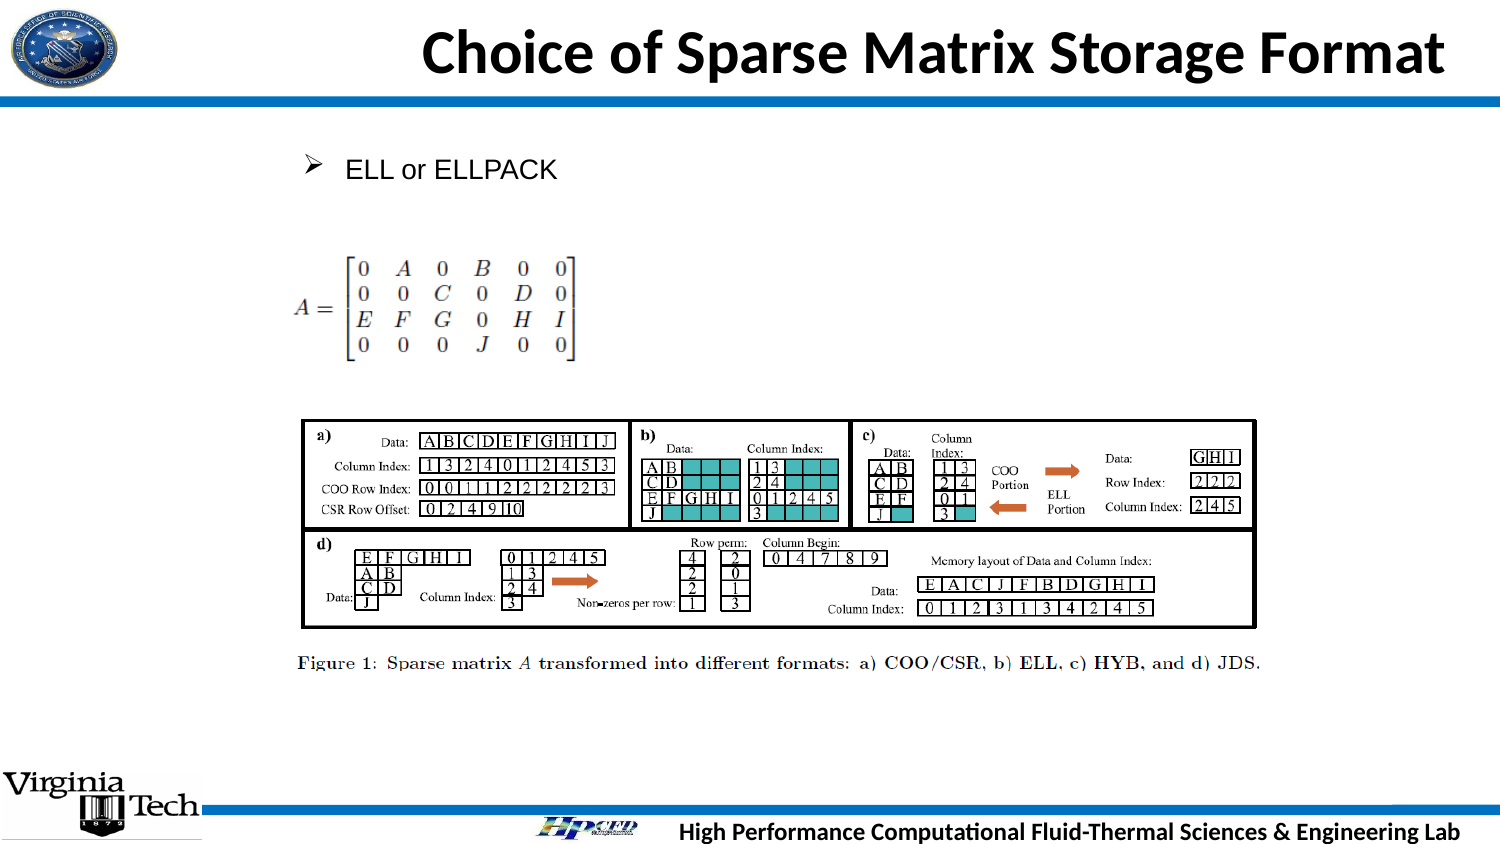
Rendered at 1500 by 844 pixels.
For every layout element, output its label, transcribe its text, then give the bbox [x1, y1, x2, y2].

picture [2, 772, 202, 840]
picture [532, 816, 638, 844]
title Choice of Sparse Matrix Storage Format [24, 3, 1463, 94]
picture [285, 251, 585, 367]
picture [280, 412, 1266, 671]
picture [3, 2, 126, 95]
text_box ELL or ELLPACK [288, 143, 573, 193]
